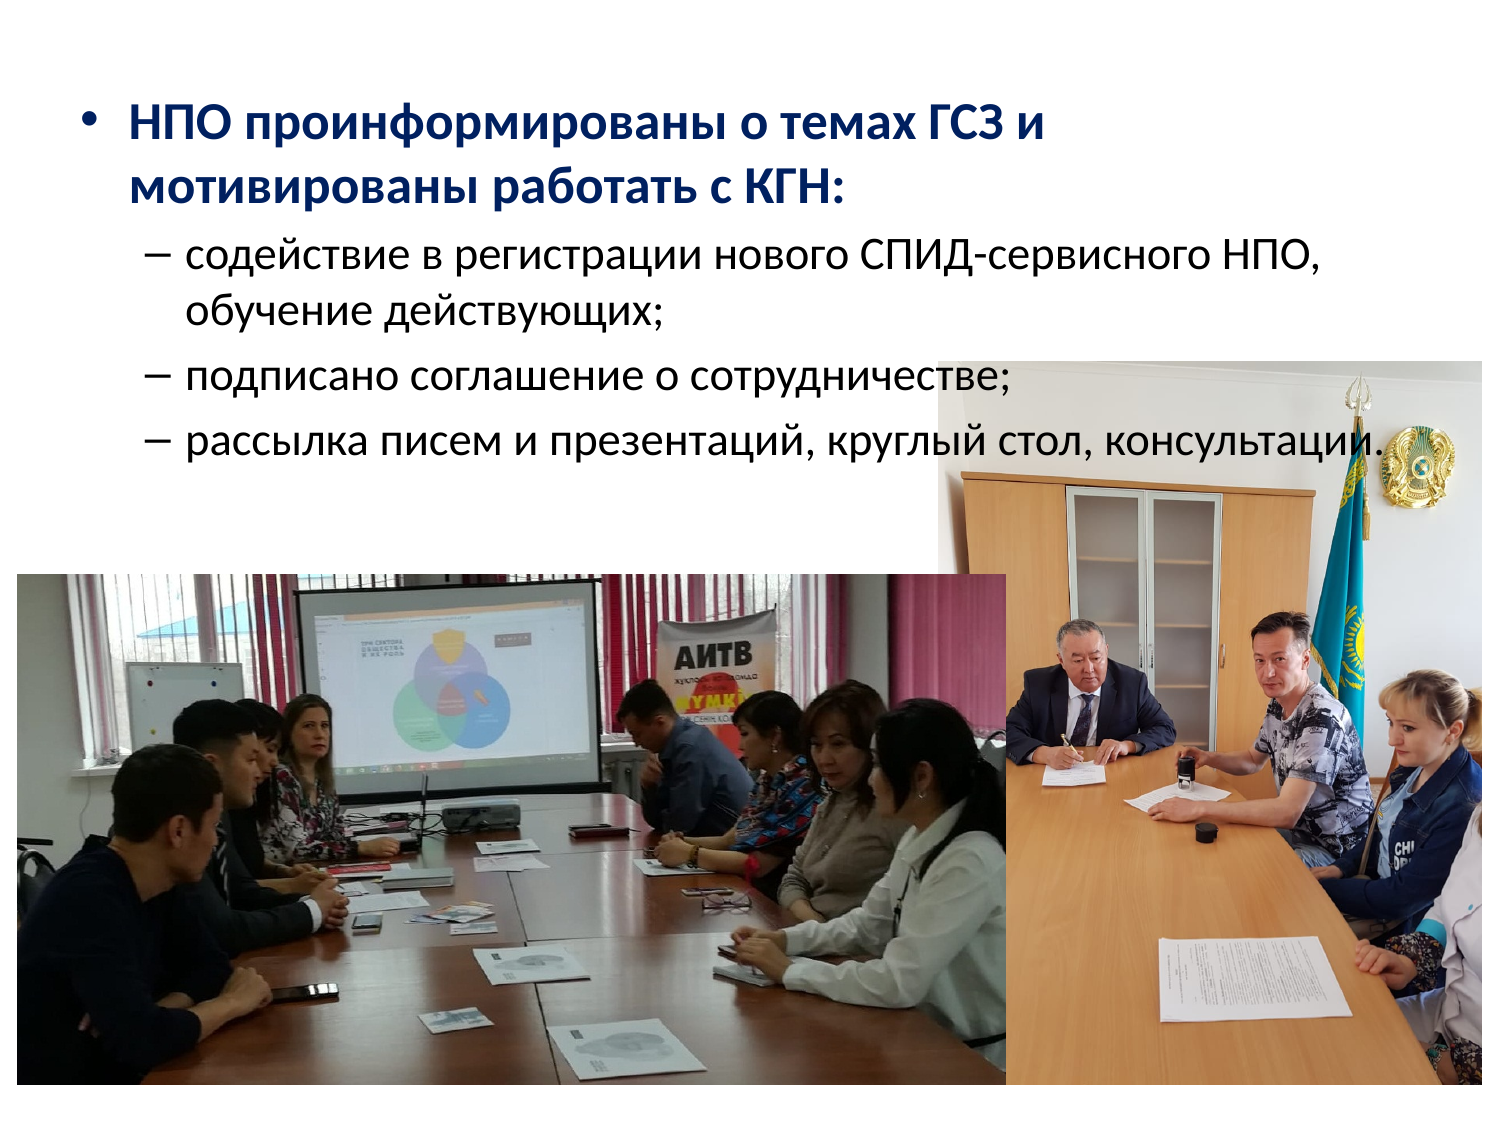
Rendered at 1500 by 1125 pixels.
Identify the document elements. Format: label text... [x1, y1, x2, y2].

picture [17, 361, 1482, 1085]
list НПО проинформированы о темах ГСЗ и мотивированы работать с КГН: содействие в регистрации нового СПИД-сервисного НПО, обучение действующих; подписано соглашение о сотрудничестве; рассылка писем и презентаций, круглый стол, консультации. [64, 78, 1412, 528]
